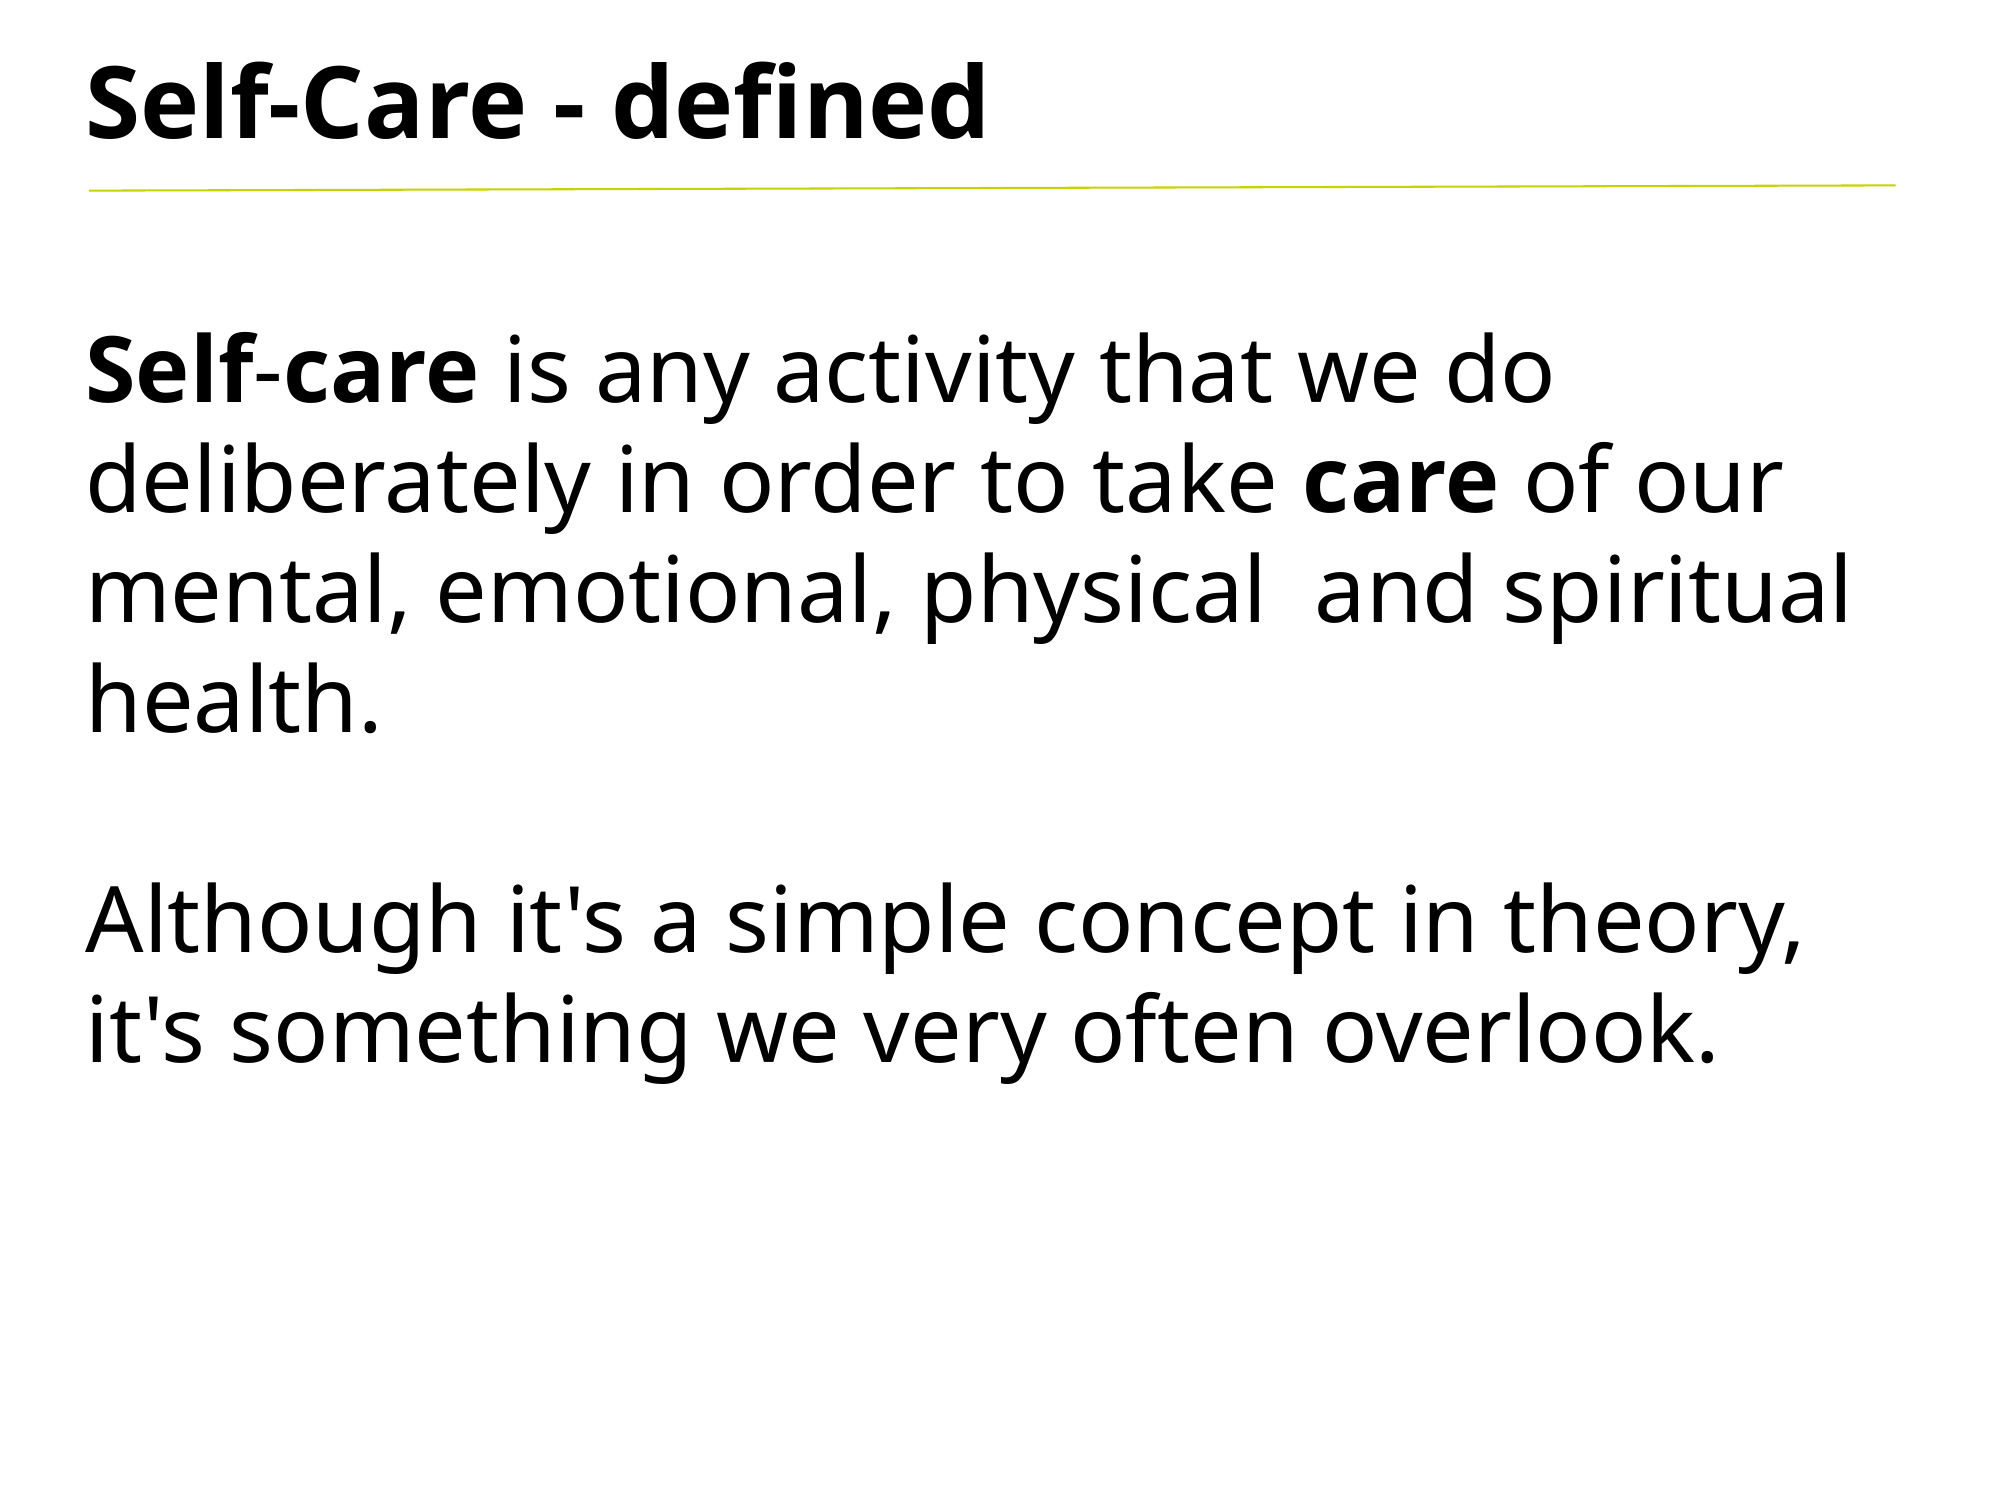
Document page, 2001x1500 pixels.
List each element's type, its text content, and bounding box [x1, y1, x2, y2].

text_box Self-care is any activity that we do deliberately in order to take care of our mental, emotional, physical and spiritual health. Although it's a simple concept in theory, it's something we very often overlook. [70, 303, 1887, 1088]
text_box Self-Care - defined [70, 31, 1562, 166]
